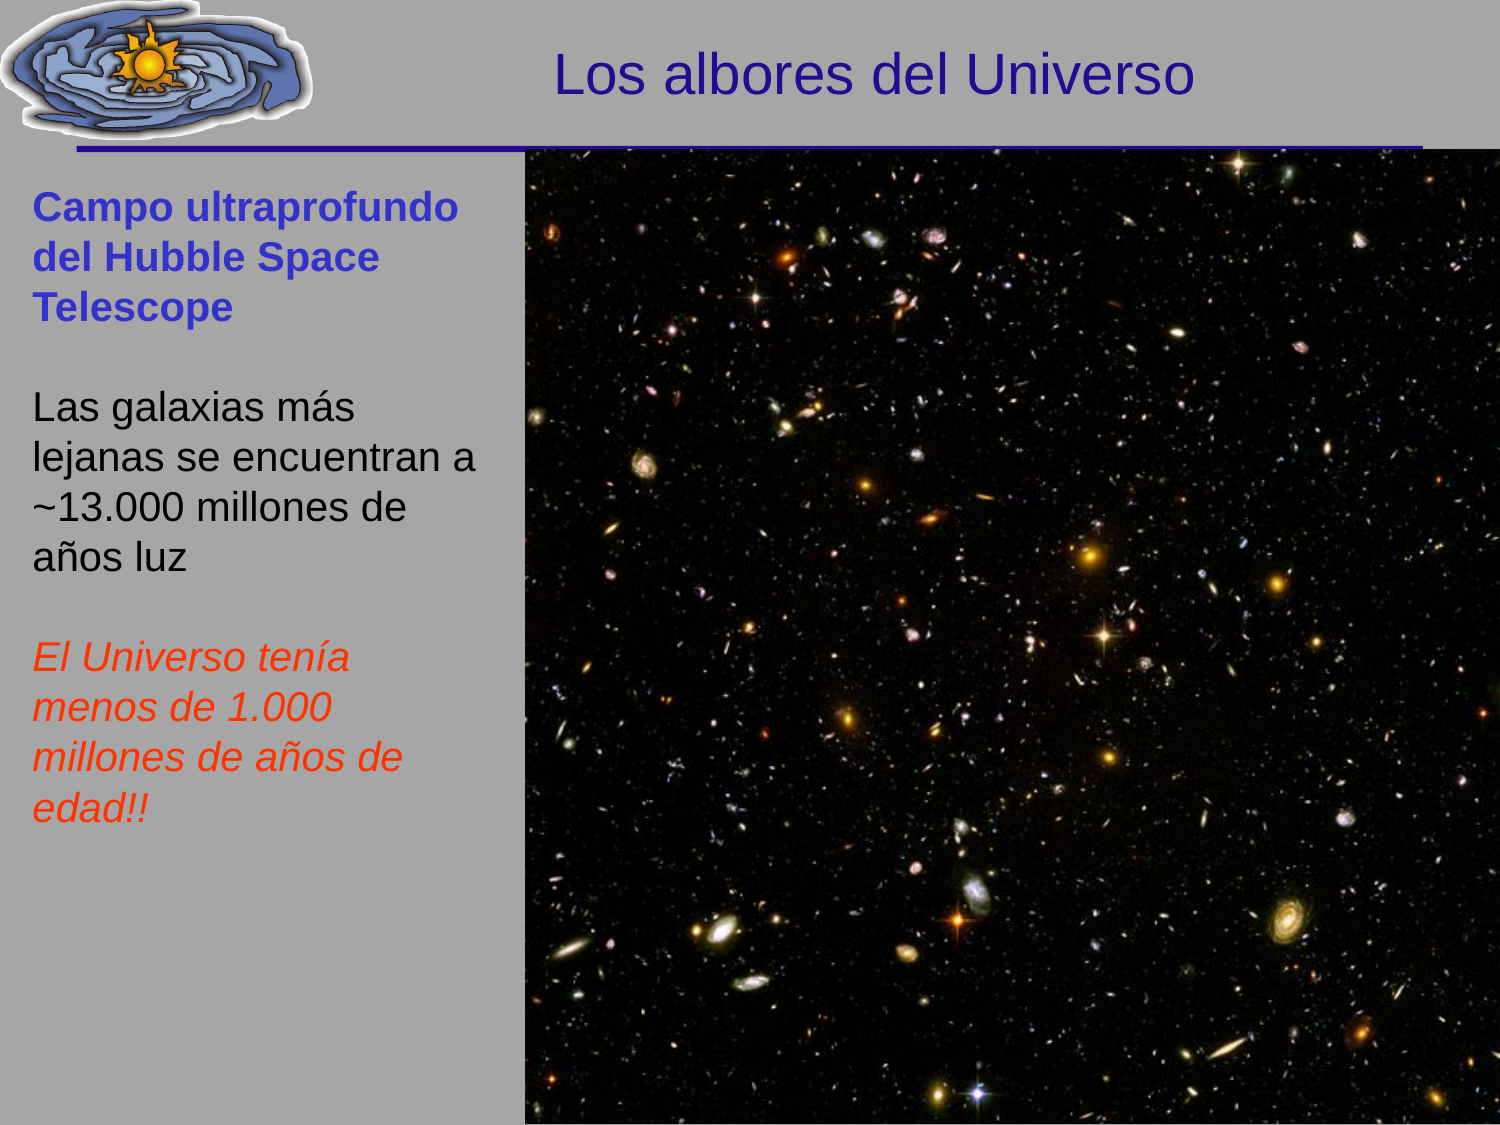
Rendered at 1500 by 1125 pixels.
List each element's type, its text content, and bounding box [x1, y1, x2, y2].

text_box Campo ultraprofundo del Hubble Space Telescope Las galaxias más lejanas se encuentran a ~13.000 millones de años luz El Universo tenía menos de 1.000 millones de años de edad!! [17, 172, 502, 938]
picture [0, 0, 313, 140]
title Los albores del Universo [324, 19, 1425, 124]
picture [525, 148, 1500, 1124]
